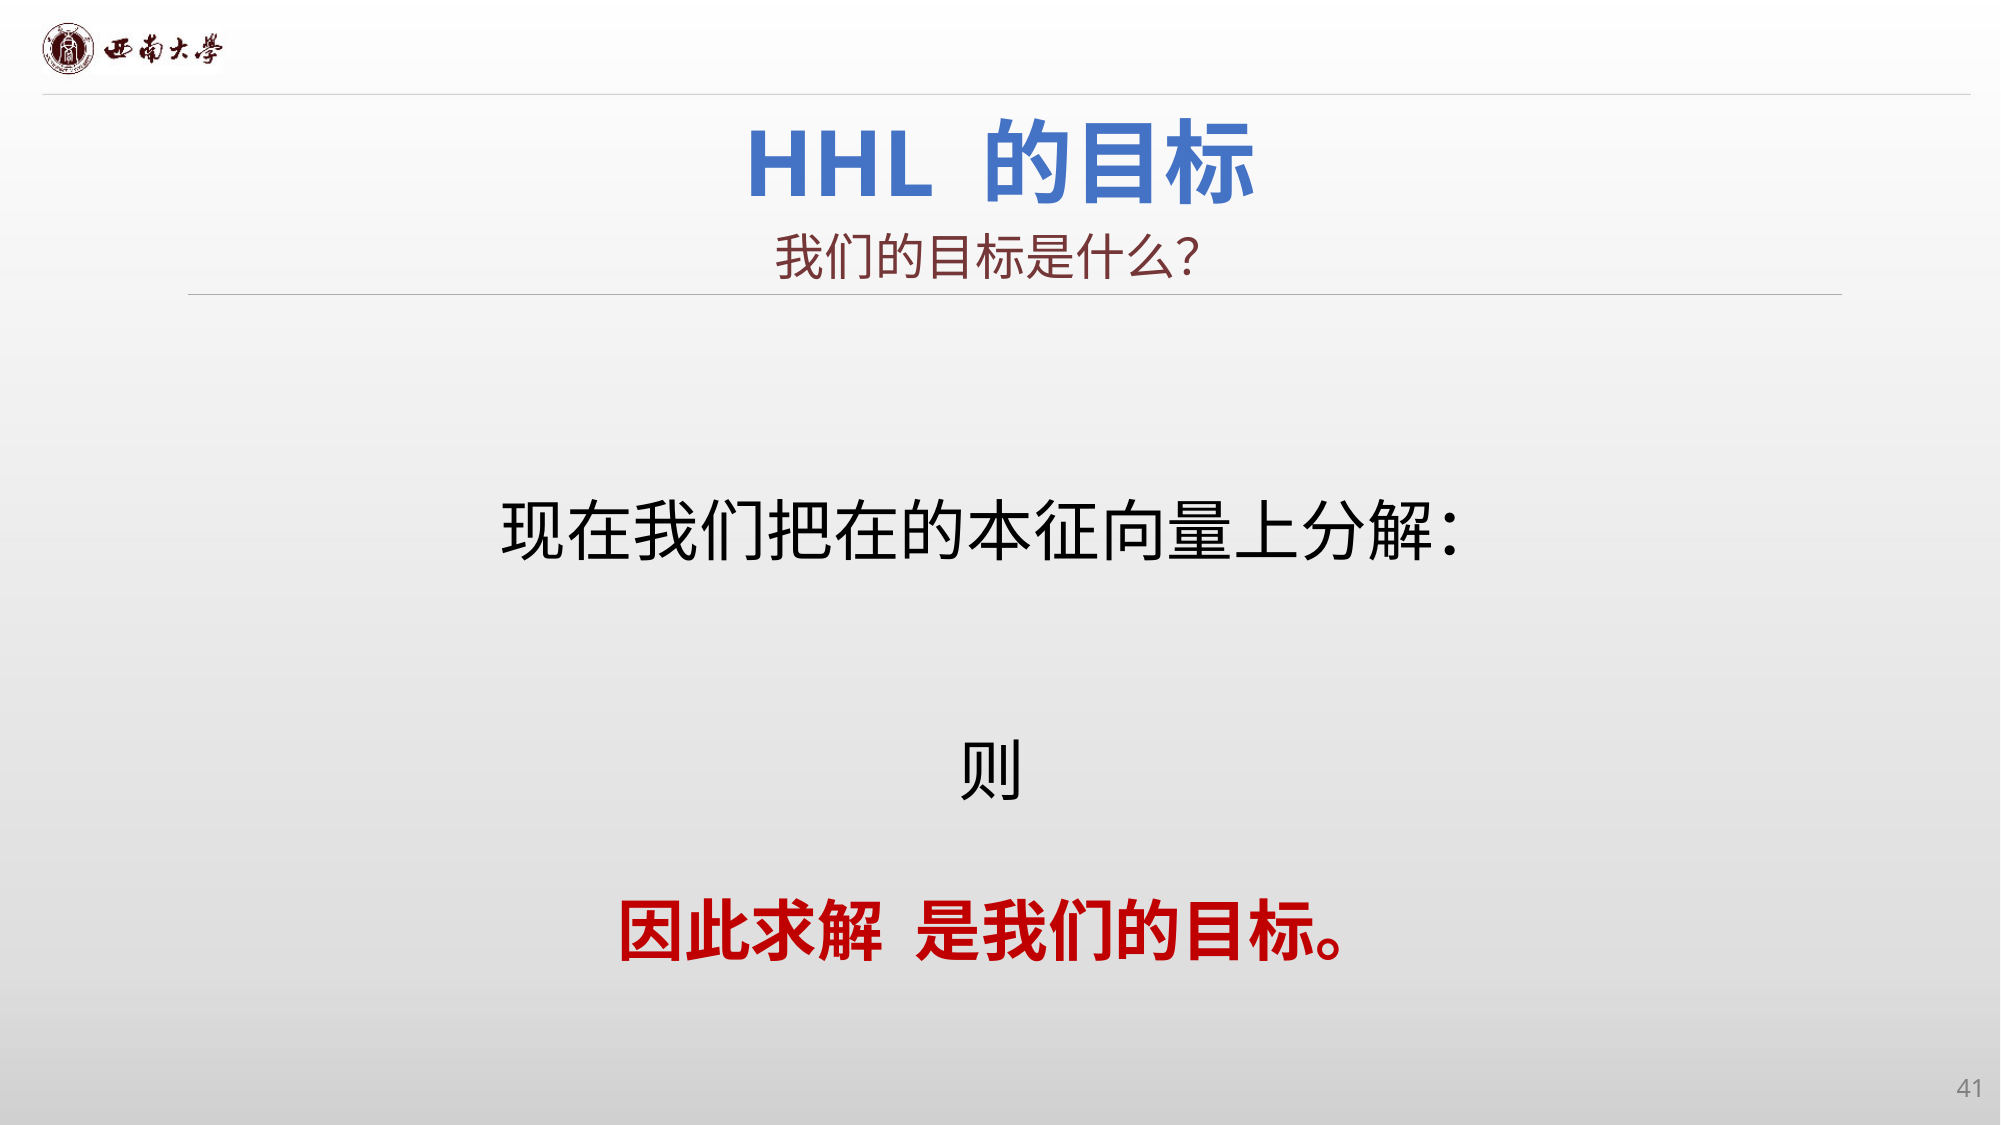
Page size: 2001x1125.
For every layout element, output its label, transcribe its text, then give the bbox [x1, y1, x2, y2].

list 我们的目标是什么？ [0, 224, 2000, 295]
title HHL 的目标 [0, 109, 2000, 224]
slide_number 41 [1550, 1065, 2000, 1125]
picture [0, 0, 2001, 1125]
